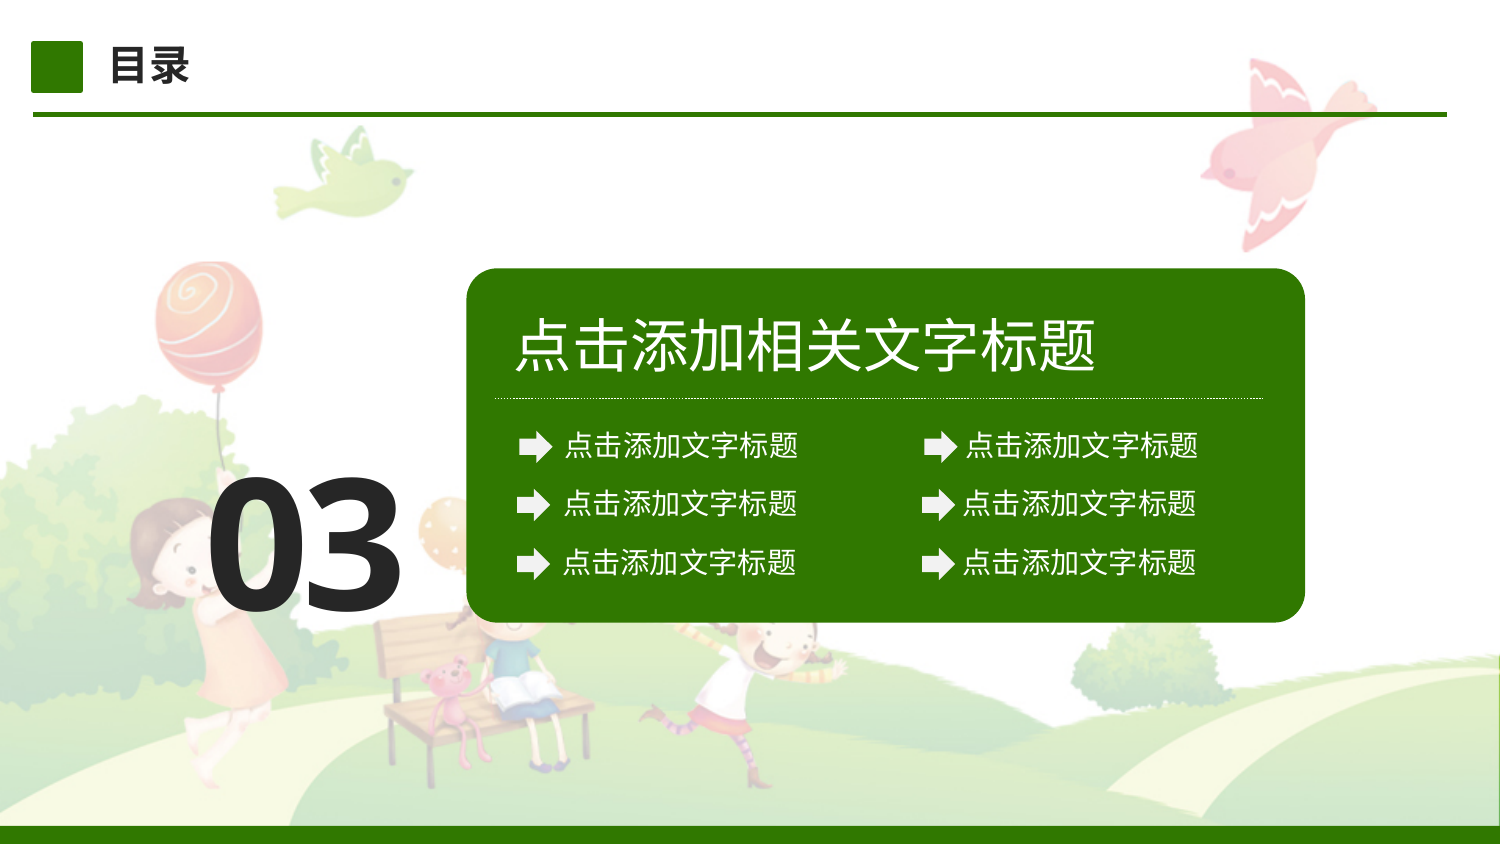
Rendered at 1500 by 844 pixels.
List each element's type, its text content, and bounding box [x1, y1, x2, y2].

text_box [514, 545, 547, 583]
text_box 点击添加文字标题 [947, 537, 1212, 588]
text_box [514, 486, 548, 523]
text_box [922, 428, 950, 465]
text_box 目录 [92, 31, 206, 97]
text_box 03 [189, 420, 423, 655]
text_box [919, 486, 947, 523]
text_box 点击添加文字标题 [547, 537, 812, 588]
text_box 点击添加文字标题 [548, 478, 813, 528]
text_box [0, 824, 1500, 844]
text_box 点击添加文字标题 [947, 478, 1212, 528]
text_box 点击添加文字标题 [549, 420, 814, 470]
text_box 点击添加文字标题 [950, 420, 1214, 470]
text_box 点击添加相关文字标题 [499, 302, 1128, 387]
text_box [517, 428, 549, 465]
picture [0, 0, 1500, 824]
text_box [464, 266, 1308, 625]
text_box [919, 545, 947, 583]
text_box [31, 41, 83, 93]
